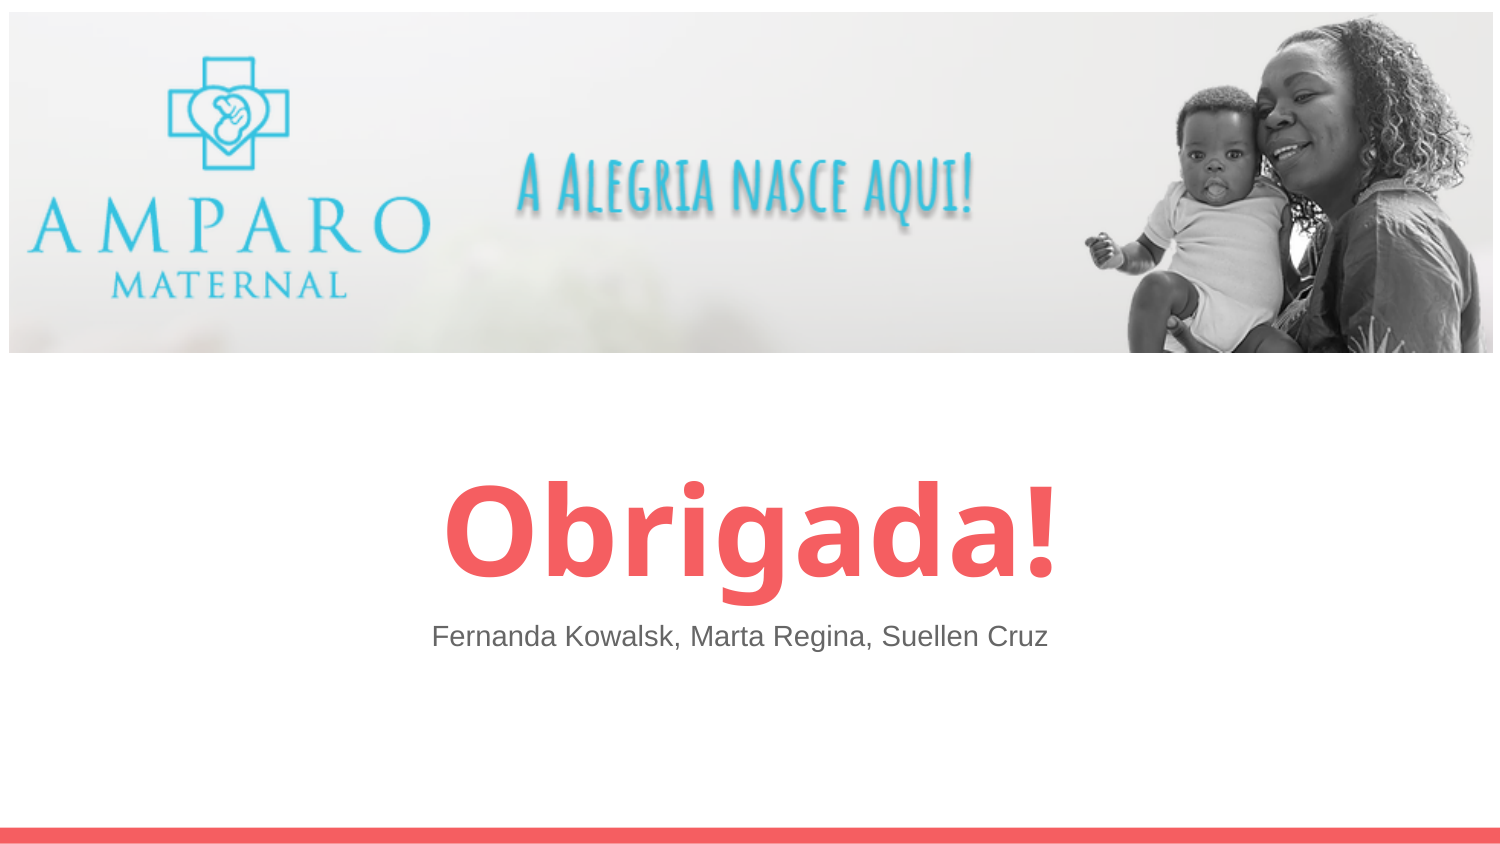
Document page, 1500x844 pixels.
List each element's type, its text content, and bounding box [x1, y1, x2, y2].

title Obrigada! [51, 361, 1449, 601]
picture [9, 12, 1493, 353]
text_box Fernanda Kowalsk, Marta Regina, Suellen Cruz [28, 601, 1461, 725]
